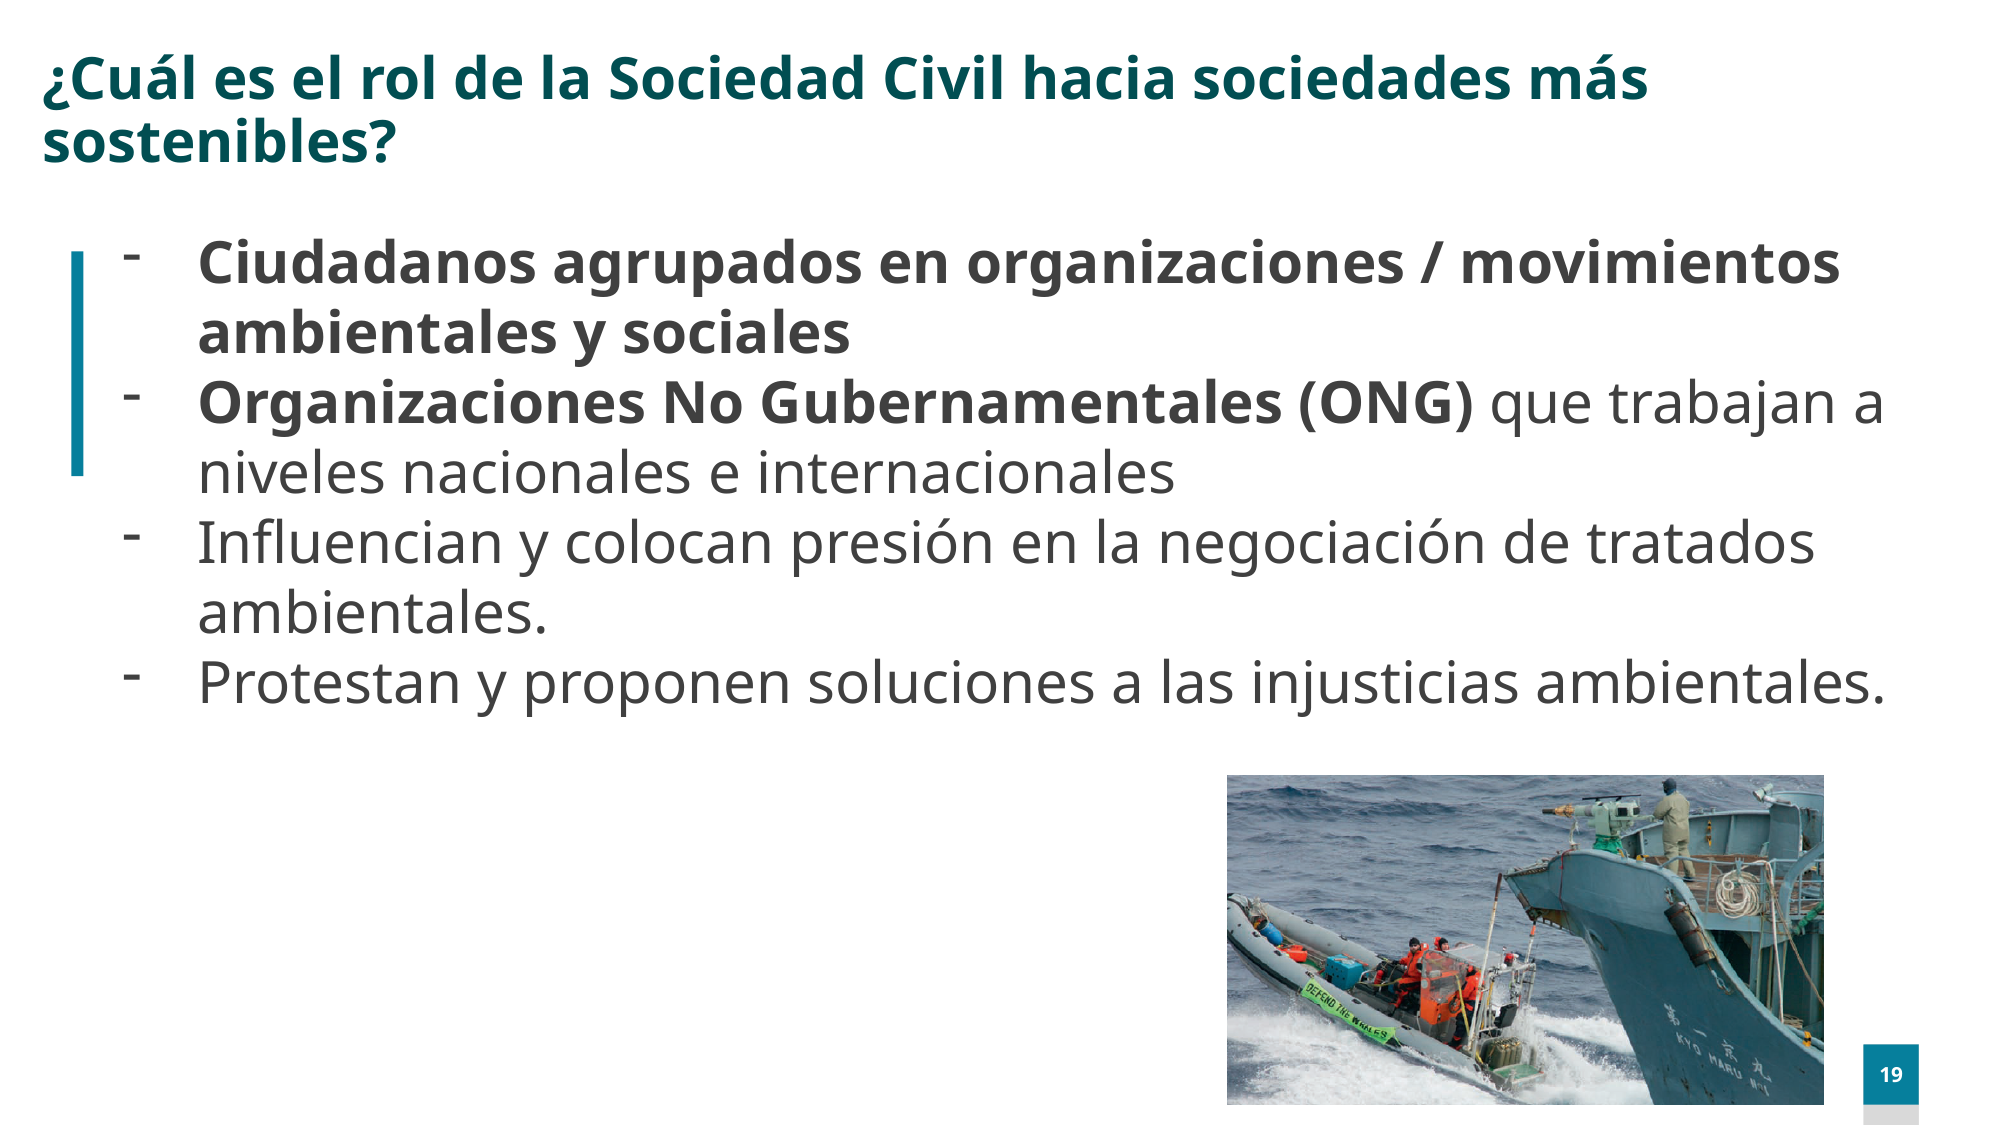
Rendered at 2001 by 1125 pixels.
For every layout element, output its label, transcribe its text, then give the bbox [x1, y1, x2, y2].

picture [1227, 775, 1824, 1105]
text_box [1863, 1044, 1920, 1125]
text_box 19 [1863, 1044, 1919, 1105]
list ¿Cuál es el rol de la Sociedad Civil hacia sociedades más sostenibles? [26, 48, 1972, 177]
text_box Ciudadanos agrupados en organizaciones / movimientos ambientales y sociales Organizaciones No Gubernamentales (ONG) que trabajan a niveles nacionales e internacionales Influencian y colocan presión en la negociación de tratados ambientales. Protestan y proponen soluciones a las injusticias ambientales. [107, 218, 1919, 863]
